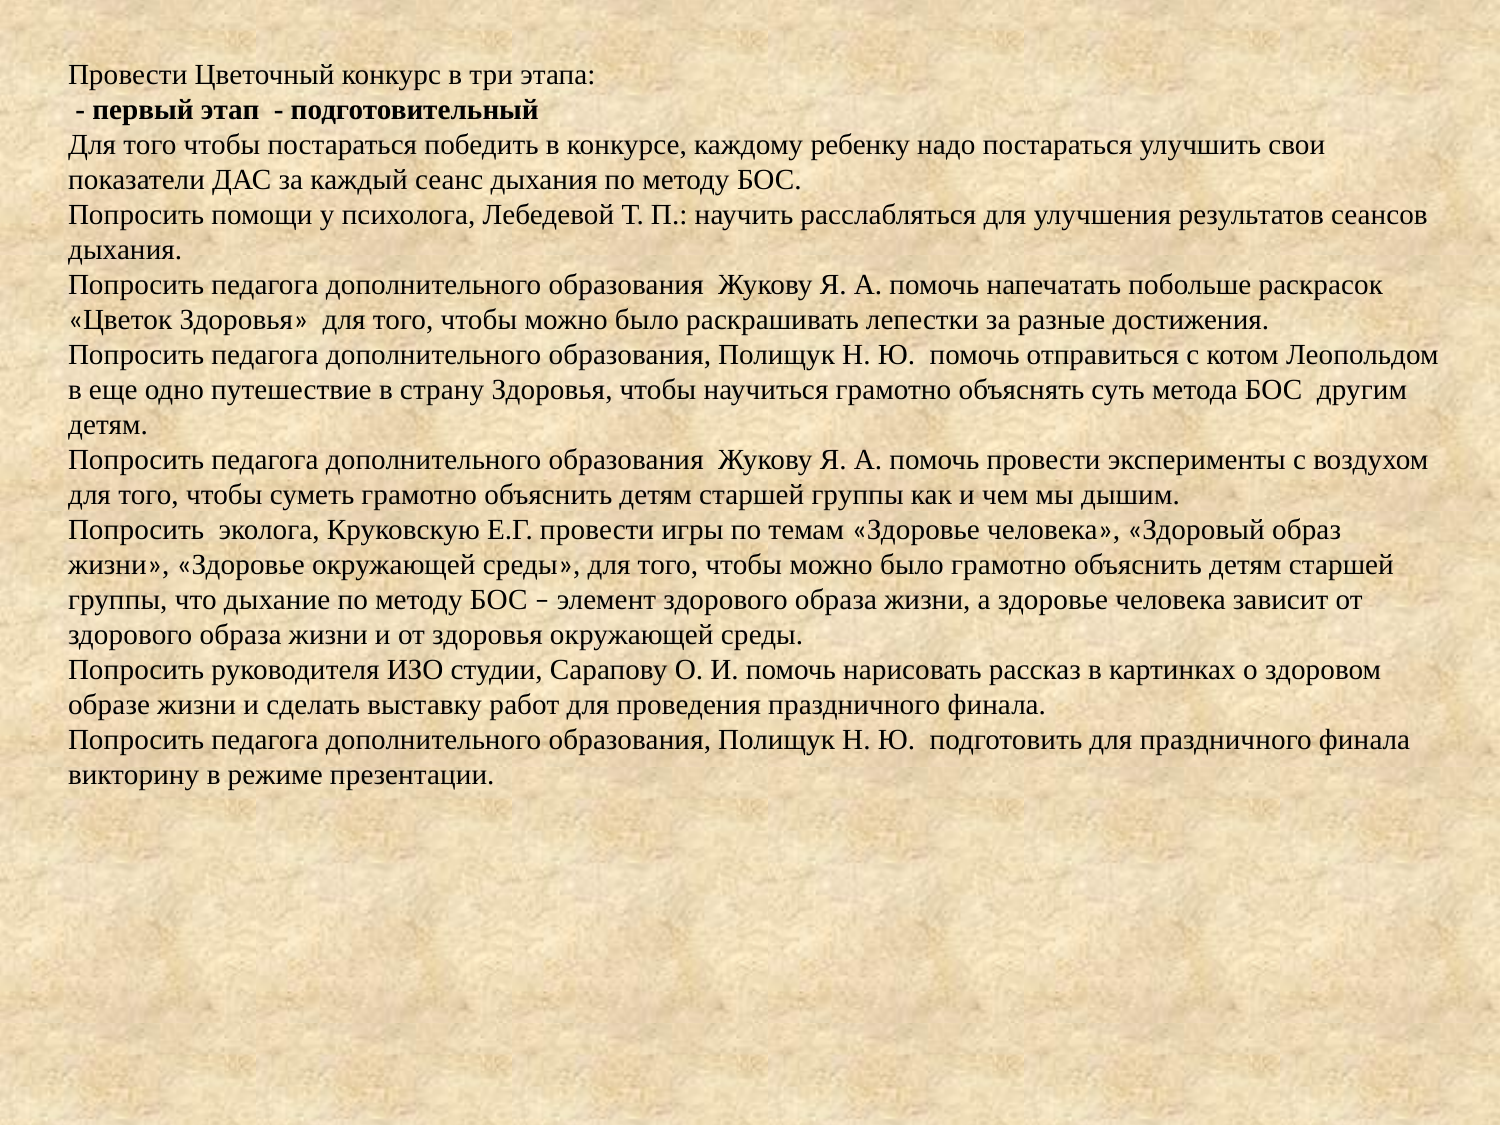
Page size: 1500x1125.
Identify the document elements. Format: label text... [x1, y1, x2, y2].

text_box Провести Цветочный конкурс в три этапа: - первый этап - подготовительный Для того чтобы постараться победить в конкурсе, каждому ребенку надо постараться улучшить свои показатели ДАС за каждый сеанс дыхания по методу БОС. Попросить помощи у психолога, Лебедевой Т. П.: научить расслабляться для улучшения результатов сеансов дыхания. Попросить педагога дополнительного образования Жукову Я. А. помочь напечатать побольше раскрасок «Цветок Здоровья» для того, чтобы можно было раскрашивать лепестки за разные достижения. Попросить педагога дополнительного образования, Полищук Н. Ю. помочь отправиться с котом Леопольдом в еще одно путешествие в страну Здоровья, чтобы научиться грамотно объяснять суть метода БОС другим детям. Попросить педагога дополнительного образования Жукову Я. А. помочь провести эксперименты с воздухом для того, чтобы суметь грамотно объяснить детям старшей группы как и чем мы дышим. Попросить эколога, Круковскую Е.Г. провести игры по темам «Здоровье человека», «Здоровый образ жизни», «Здоровье окружающей среды», для того, чтобы можно было грамотно объяснить детям старшей группы, что дыхание по методу БОС – элемент здорового образа жизни, а здоровье человека зависит от здорового образа жизни и от здоровья окружающей среды. Попросить руководителя ИЗО студии, Сарапову О. И. помочь нарисовать рассказ в картинках о здоровом образе жизни и сделать выставку работ для проведения праздничного финала. Попросить педагога дополнительного образования, Полищук Н. Ю. подготовить для праздничного финала викторину в режиме презентации. [53, 48, 1465, 1053]
picture [0, 0, 1500, 1125]
